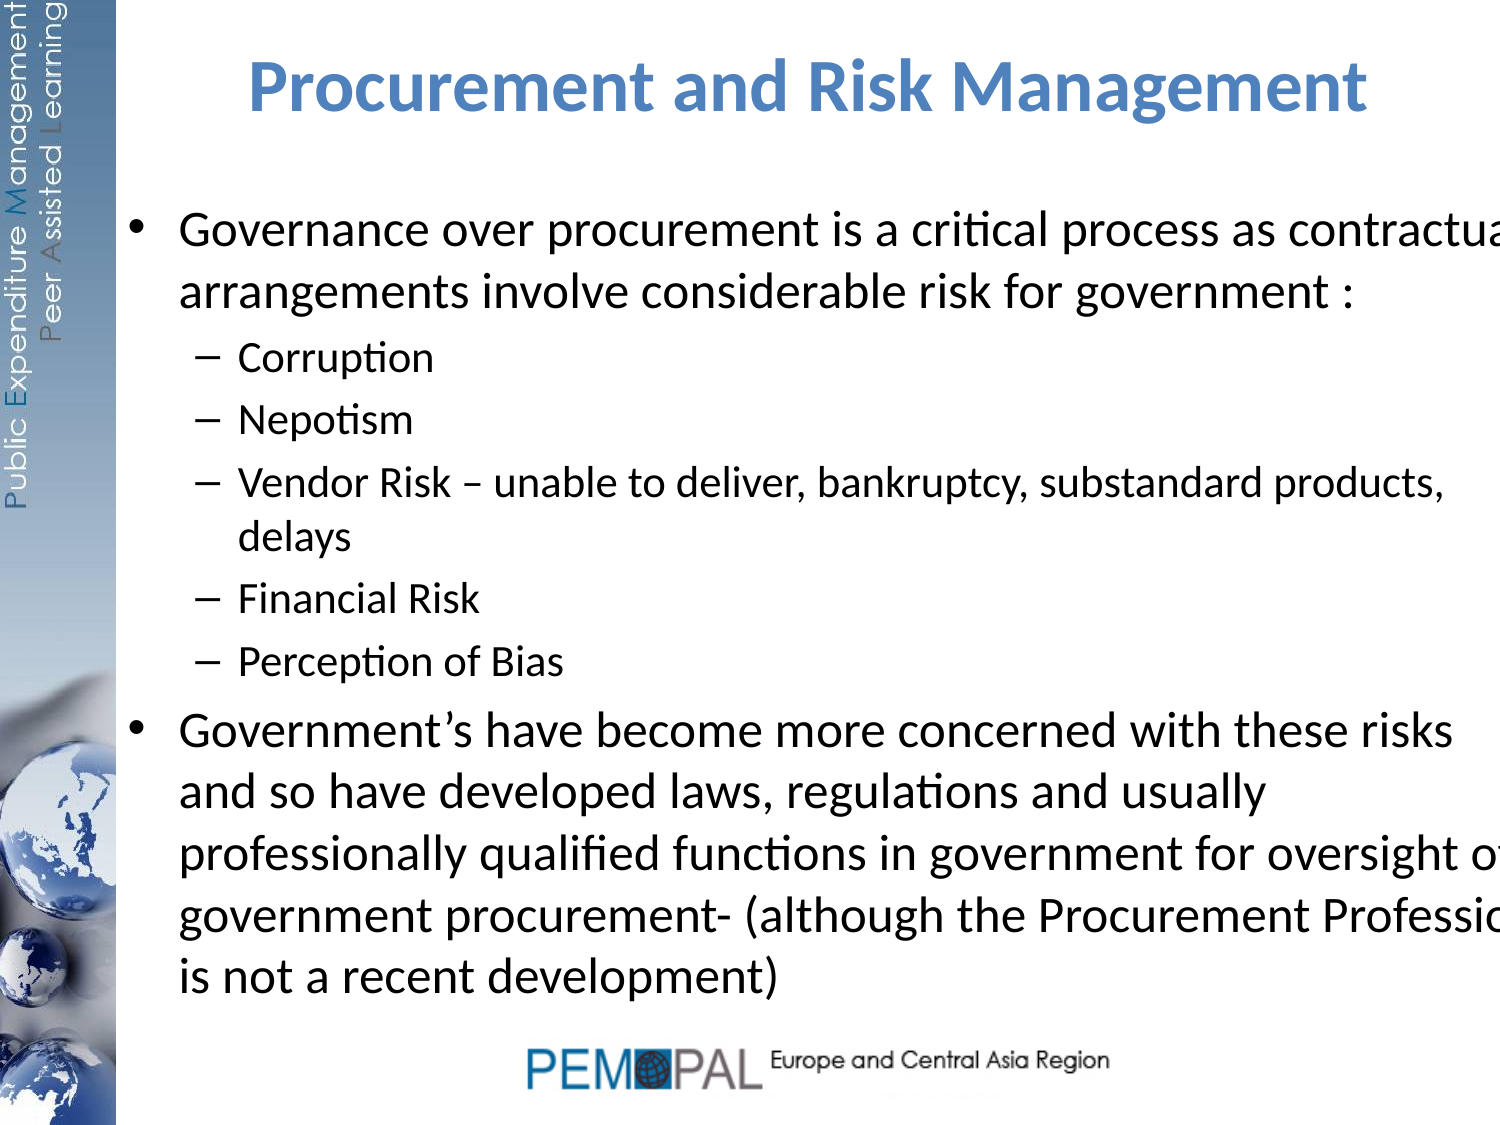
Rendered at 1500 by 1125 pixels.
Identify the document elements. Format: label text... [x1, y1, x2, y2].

list Governance over procurement is a critical process as contractual arrangements involve considerable risk for government : Corruption Nepotism Vendor Risk – unable to deliver, bankruptcy, substandard products, delays Financial Risk Perception of Bias Government’s have become more concerned with these risks and so have developed laws, regulations and usually professionally qualified functions in government for oversight of government procurement- (although the Procurement Profession is not a recent development) [112, 187, 1500, 1013]
picture [525, 1037, 1113, 1100]
title Procurement and Risk Management [162, 0, 1457, 164]
picture [0, 0, 116, 1125]
